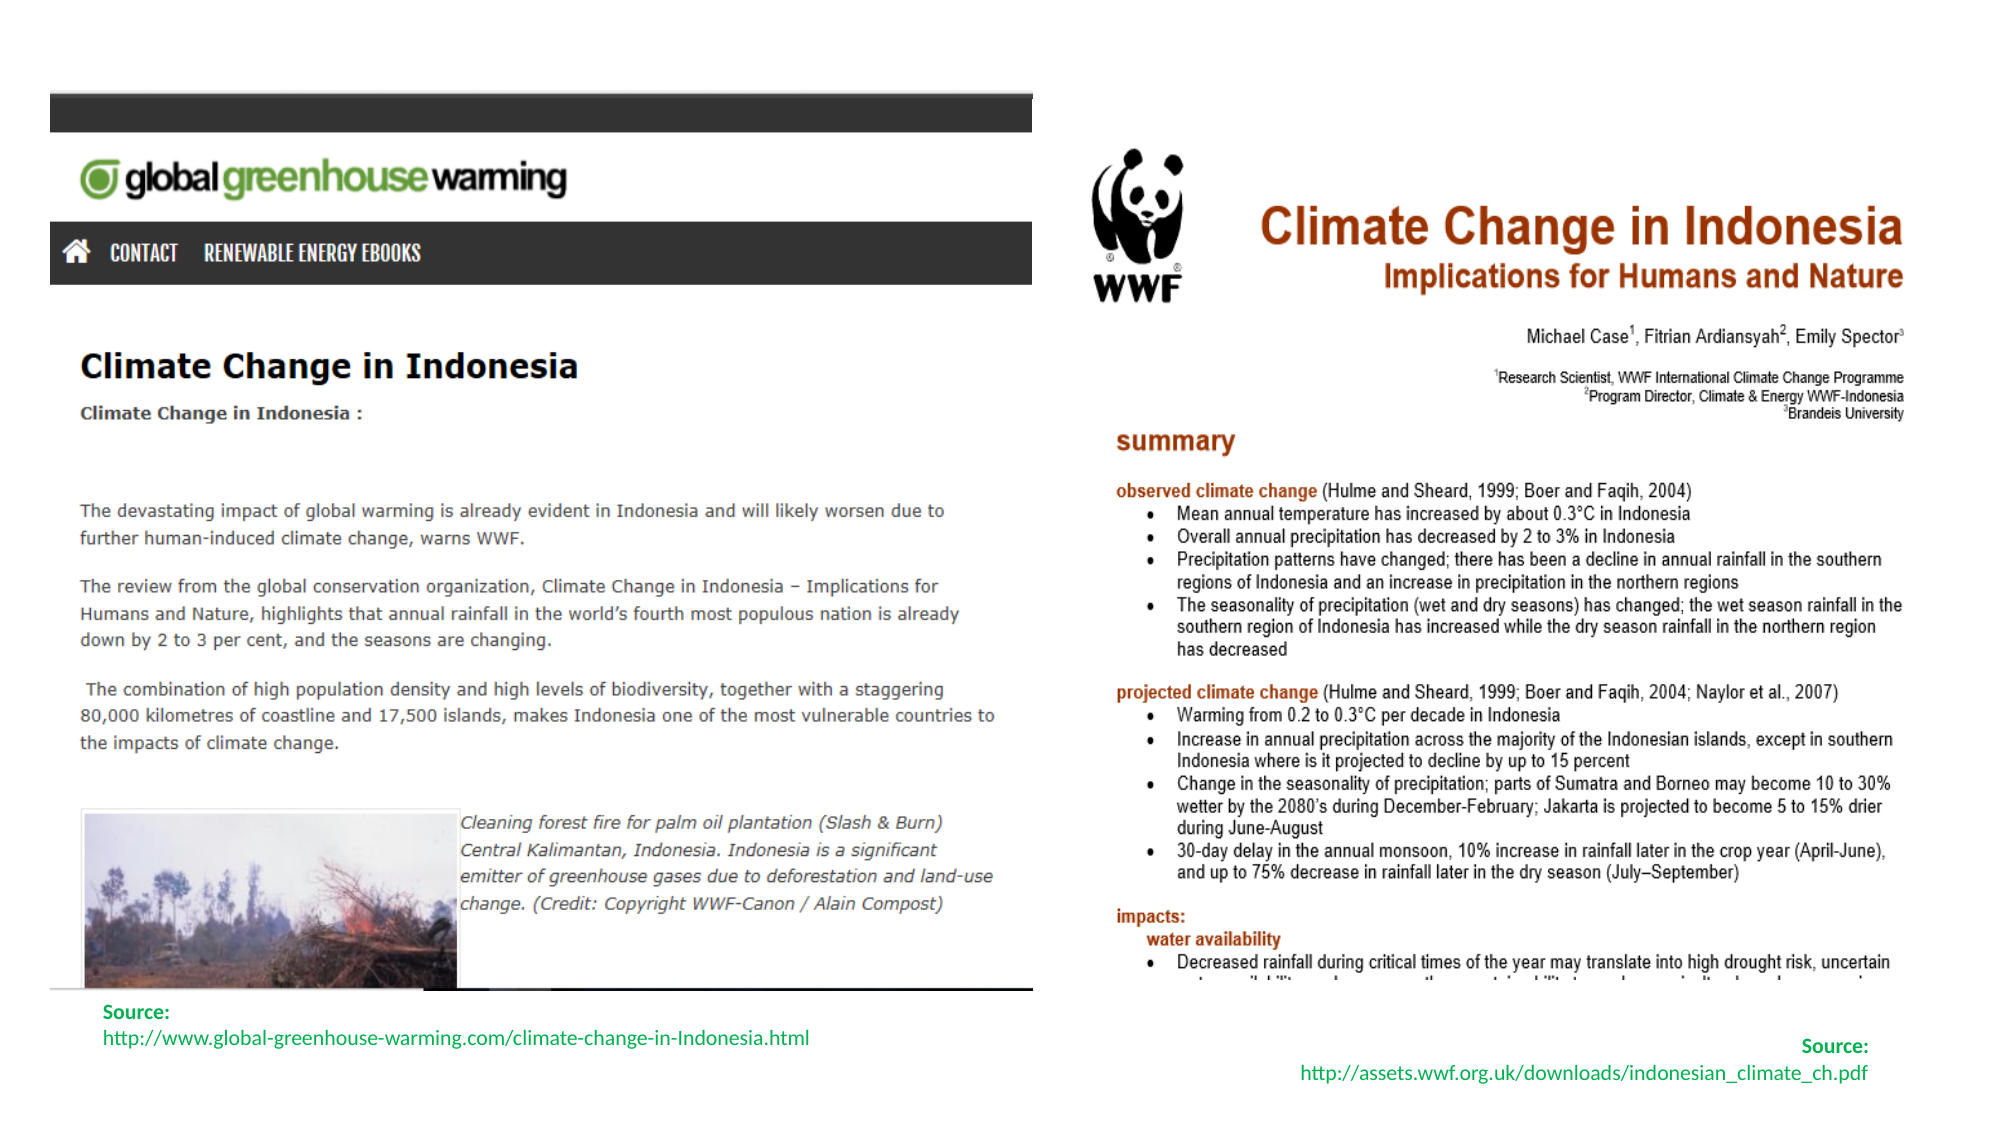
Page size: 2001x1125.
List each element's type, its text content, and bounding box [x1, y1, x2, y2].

text_box Source: http://www.global-greenhouse-warming.com/climate-change-in-Indonesia.html [88, 990, 1099, 1058]
text_box Source: http://assets.wwf.org.uk/downloads/indonesian_climate_ch.pdf [1129, 1024, 1884, 1092]
picture [50, 90, 1981, 991]
